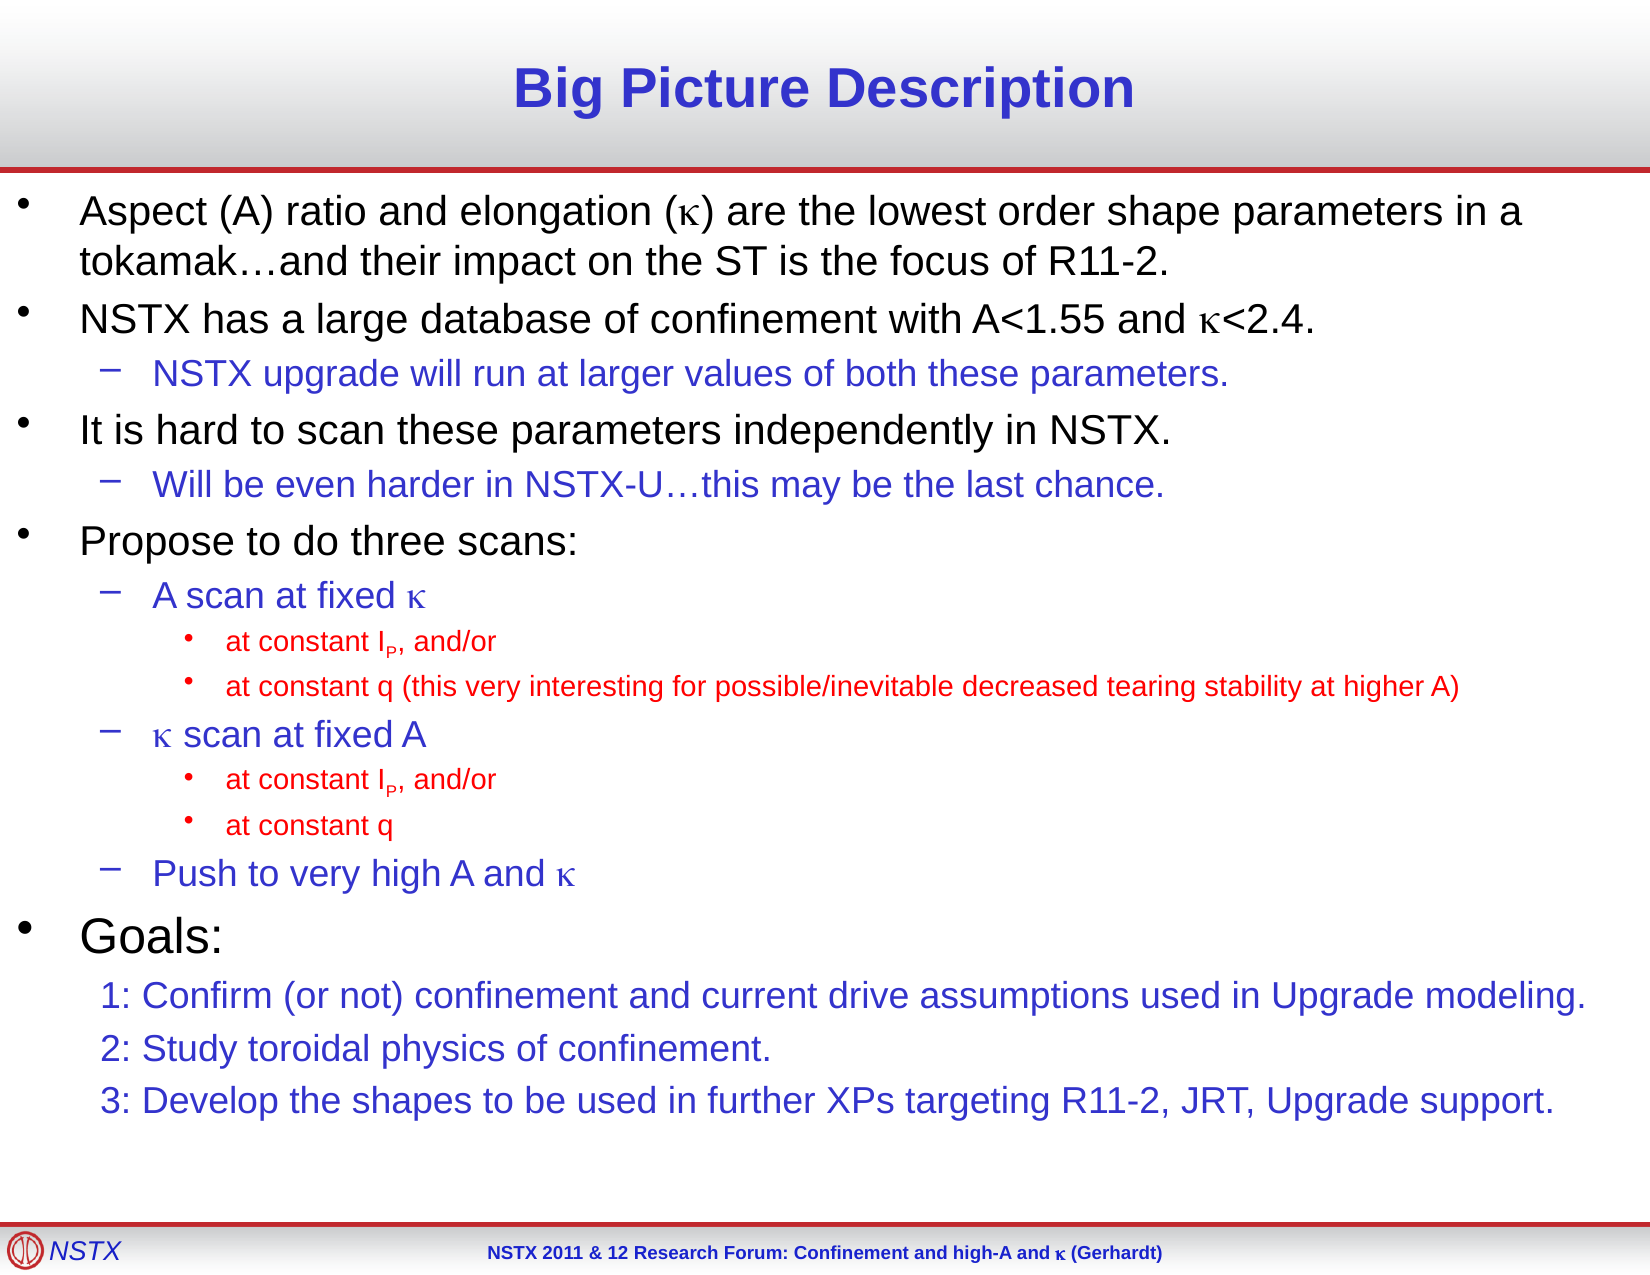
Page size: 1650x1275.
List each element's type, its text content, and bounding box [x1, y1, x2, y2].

title Big Picture Description [0, 0, 1650, 171]
list Aspect (A) ratio and elongation (k) are the lowest order shape parameters in a tokamak…and their impact on the ST is the focus of R11-2. NSTX has a large database of confinement with A<1.55 and k<2.4. NSTX upgrade will run at larger values of both these parameters. It is hard to scan these parameters independently in NSTX. Will be even harder in NSTX-U…this may be the last chance. Propose to do three scans: A scan at fixed k at constant IP, and/or at constant q (this very interesting for possible/inevitable decreased tearing stability at higher A) k scan at fixed A at constant IP, and/or at constant q Push to very high A and k Goals: 1: Confirm (or not) confinement and current drive assumptions used in Upgrade modeling. 2: Study toroidal physics of confinement. 3: Develop the shapes to be used in further XPs targeting R11-2, JRT, Upgrade support. [0, 174, 1650, 1201]
picture [0, 1222, 1650, 1275]
